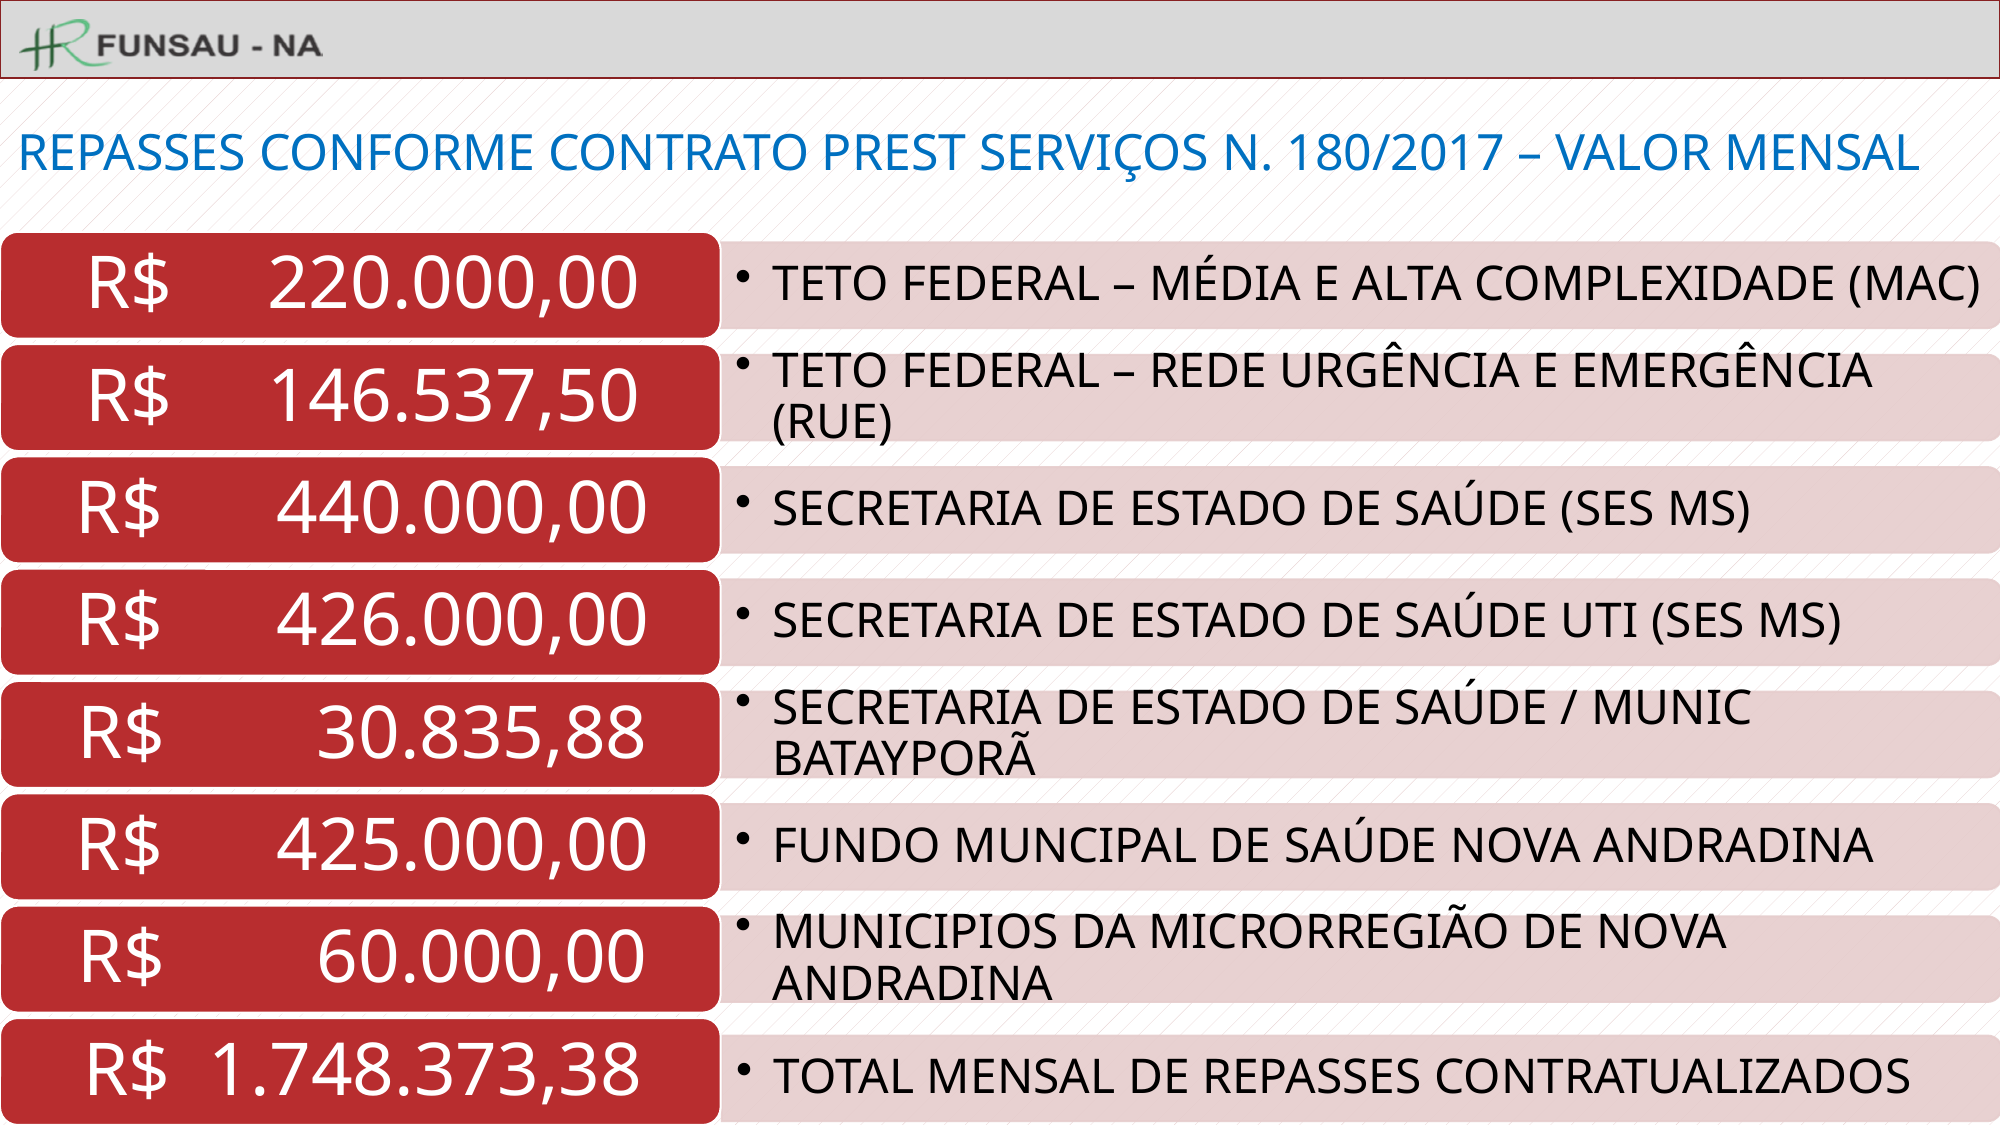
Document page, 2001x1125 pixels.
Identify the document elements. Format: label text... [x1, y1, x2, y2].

picture [19, 19, 323, 71]
text_box [0, 0, 2000, 79]
title REPASSES CONFORME CONTRATO PREST SERVIÇOS N. 180/2017 – VALOR MENSAL [2, 113, 2000, 231]
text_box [0, 231, 2000, 1125]
